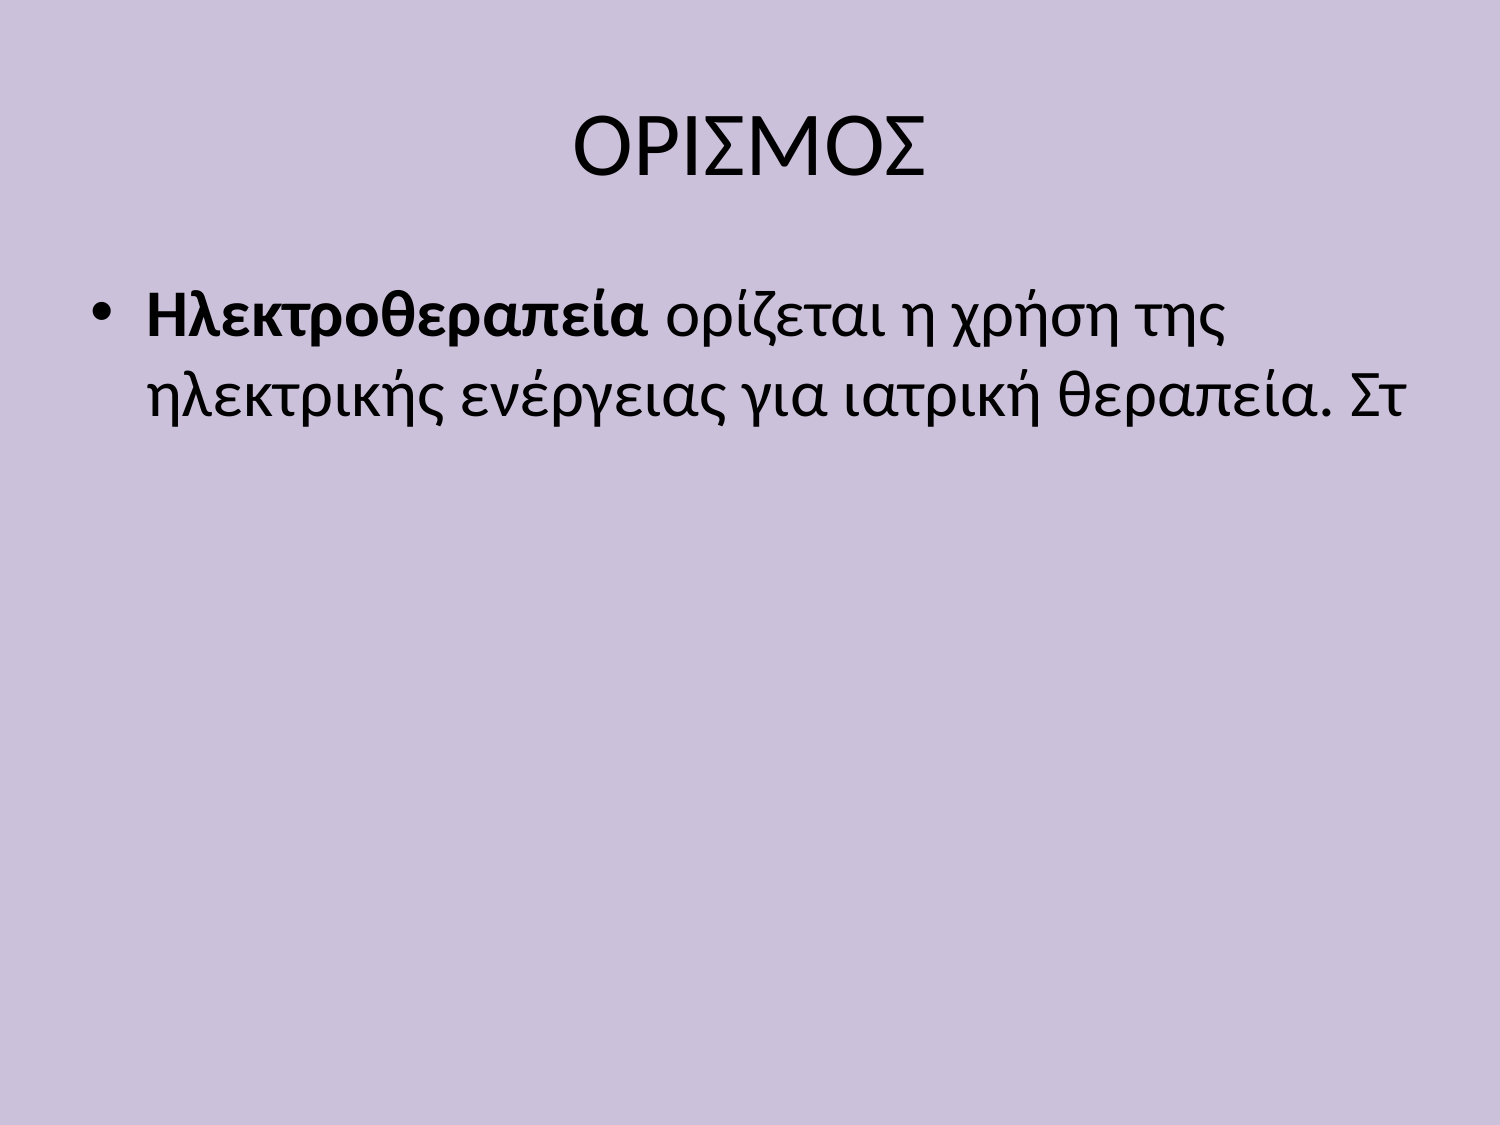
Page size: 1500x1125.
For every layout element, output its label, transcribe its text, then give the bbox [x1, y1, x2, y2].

list Ηλεκτροθεραπεία ορίζεται η χρήση της ηλεκτρικής ενέργειας για ιατρική θεραπεία. Στ [75, 262, 1425, 1005]
title ΟΡΙΣΜΟΣ [75, 45, 1425, 233]
